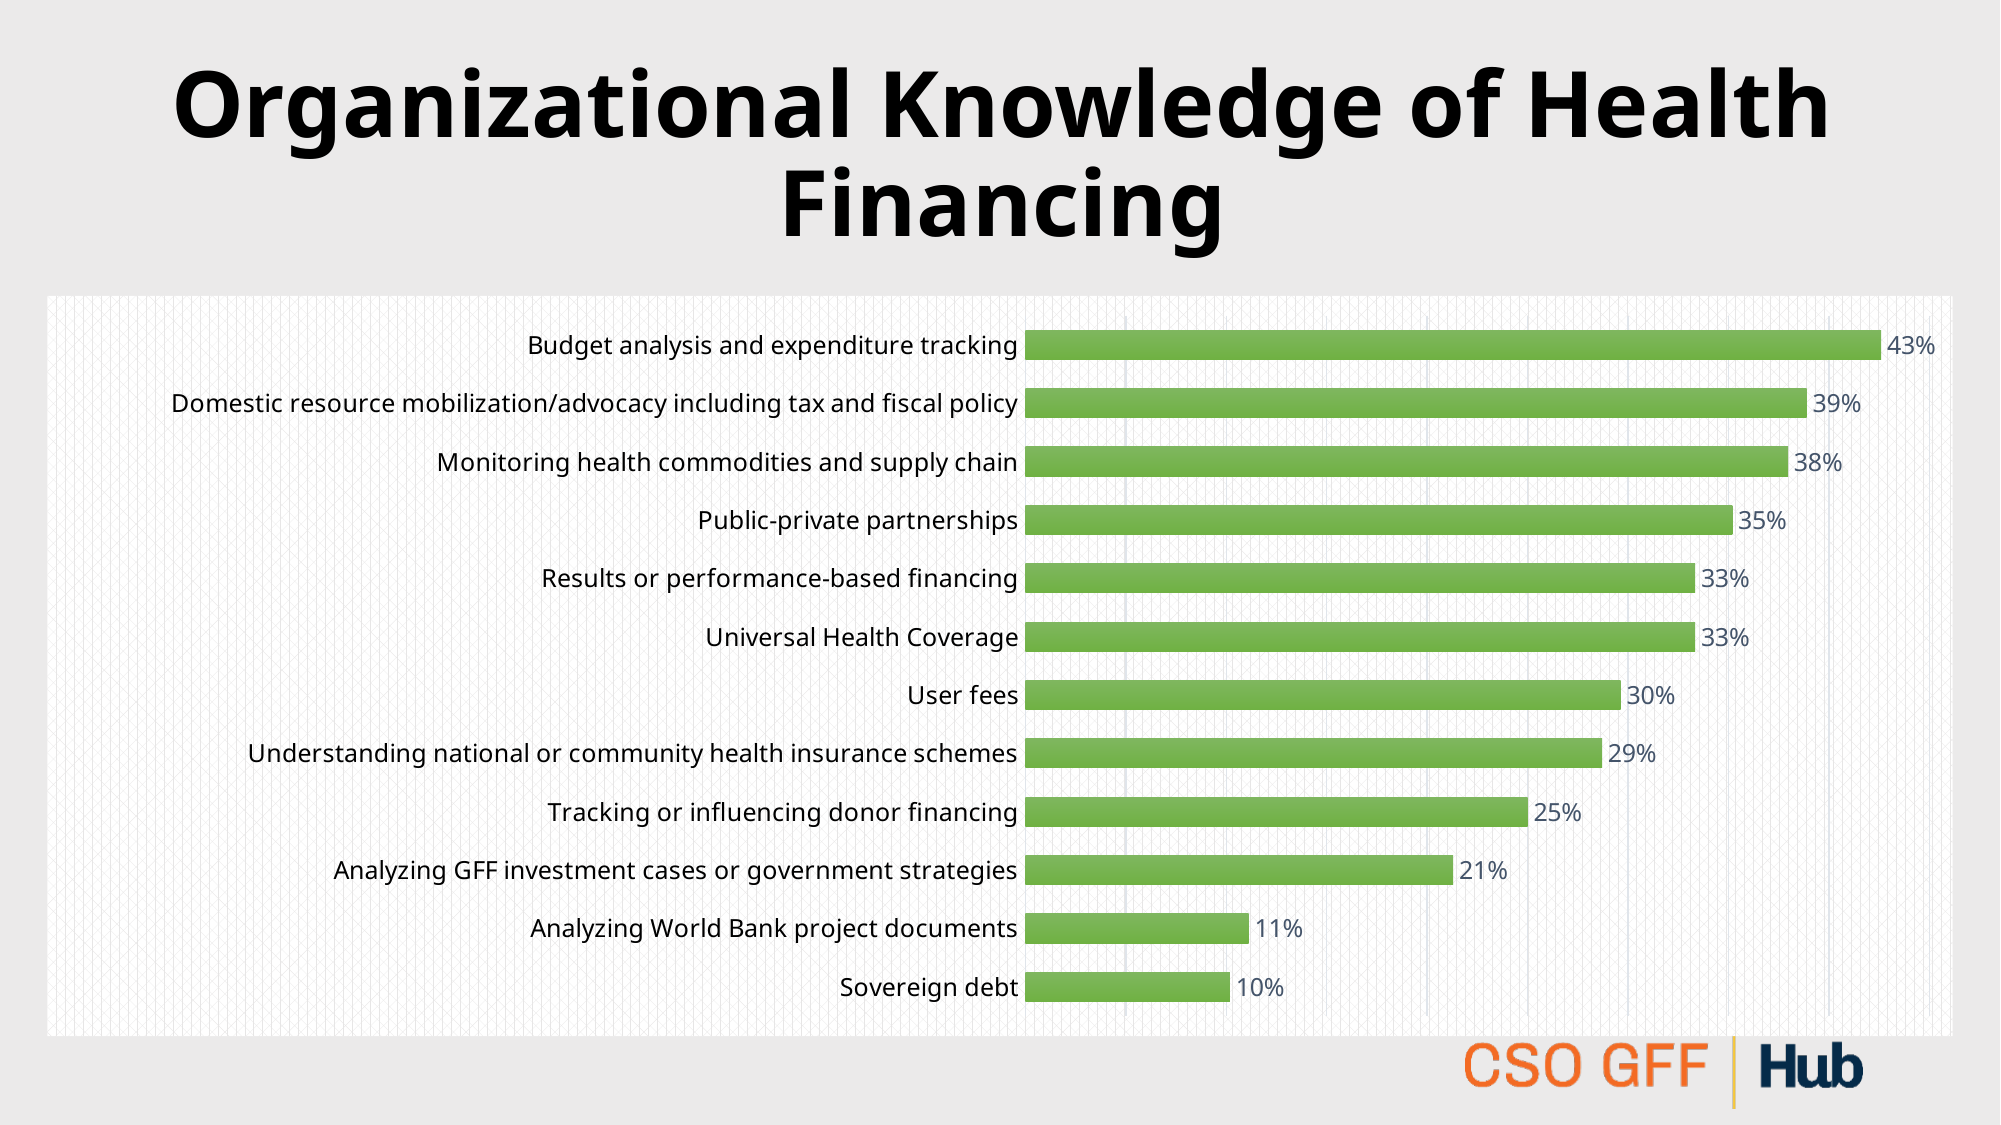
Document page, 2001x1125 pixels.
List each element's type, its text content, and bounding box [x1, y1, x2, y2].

chart [47, 295, 1953, 1037]
picture [1465, 1037, 1863, 1109]
title Organizational Knowledge of Health Financing [35, 48, 1970, 267]
